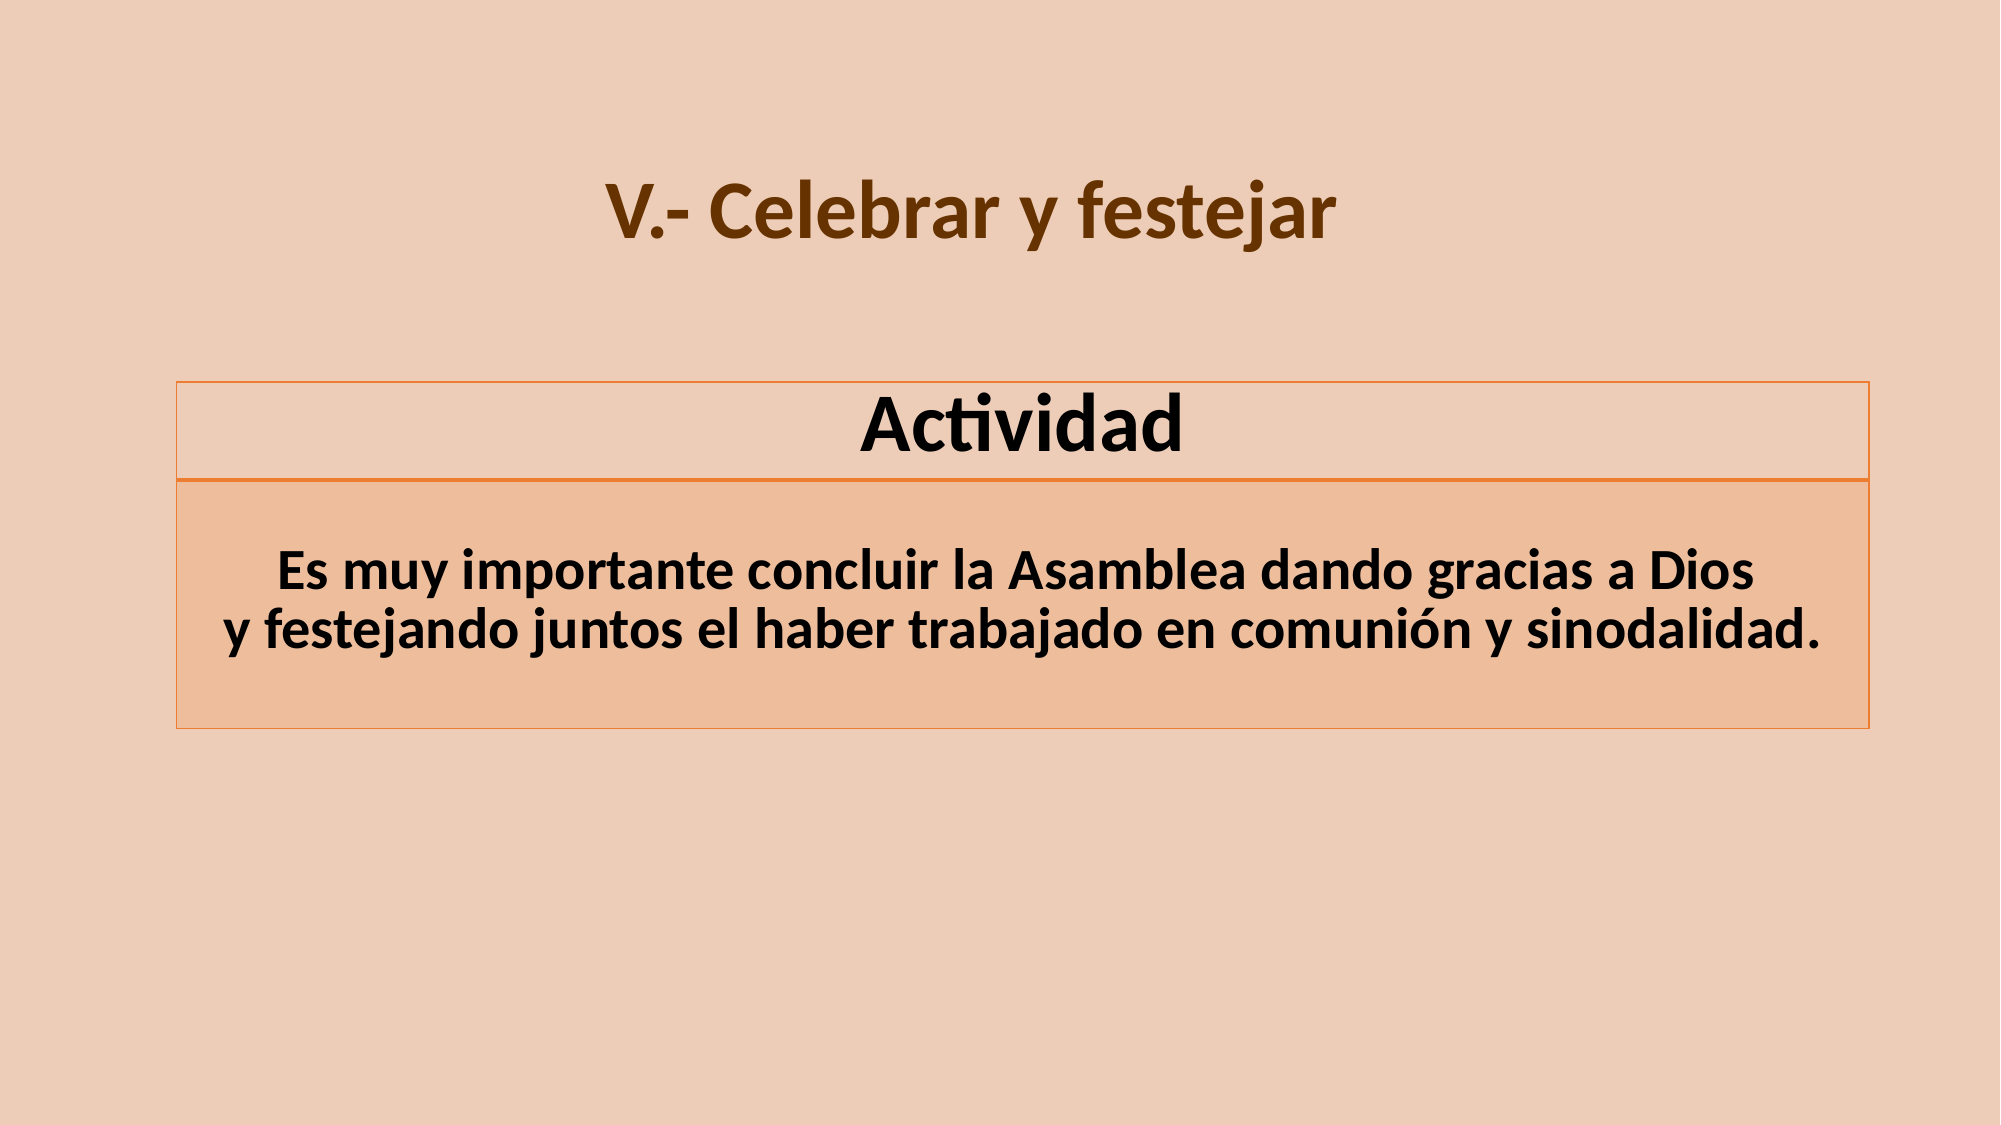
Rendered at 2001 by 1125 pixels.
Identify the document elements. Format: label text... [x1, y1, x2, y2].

table_cell Es muy importante concluir la Asamblea dando gracias a Dios y festejando juntos el haber trabajado en comunión y sinodalidad. [177, 482, 1868, 728]
text_box V.- Celebrar y festejar [109, 146, 1835, 277]
table_header Actividad [177, 383, 1868, 478]
